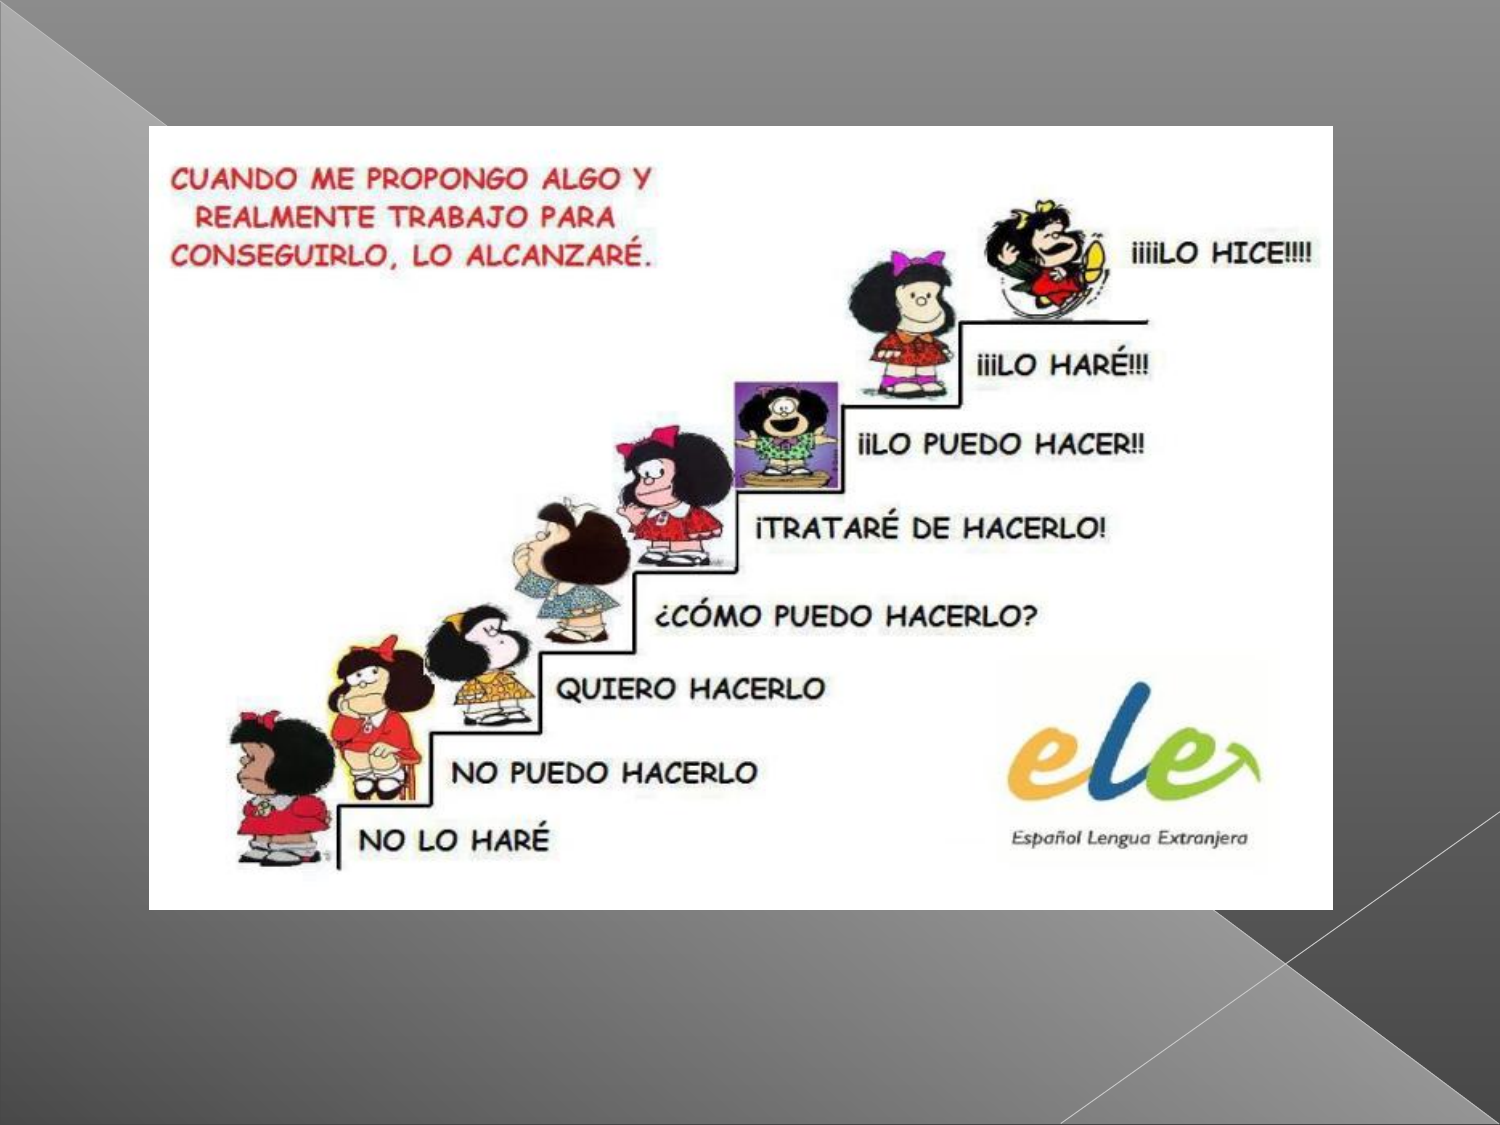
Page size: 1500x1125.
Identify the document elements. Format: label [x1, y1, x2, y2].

text_box [139, 125, 1389, 941]
